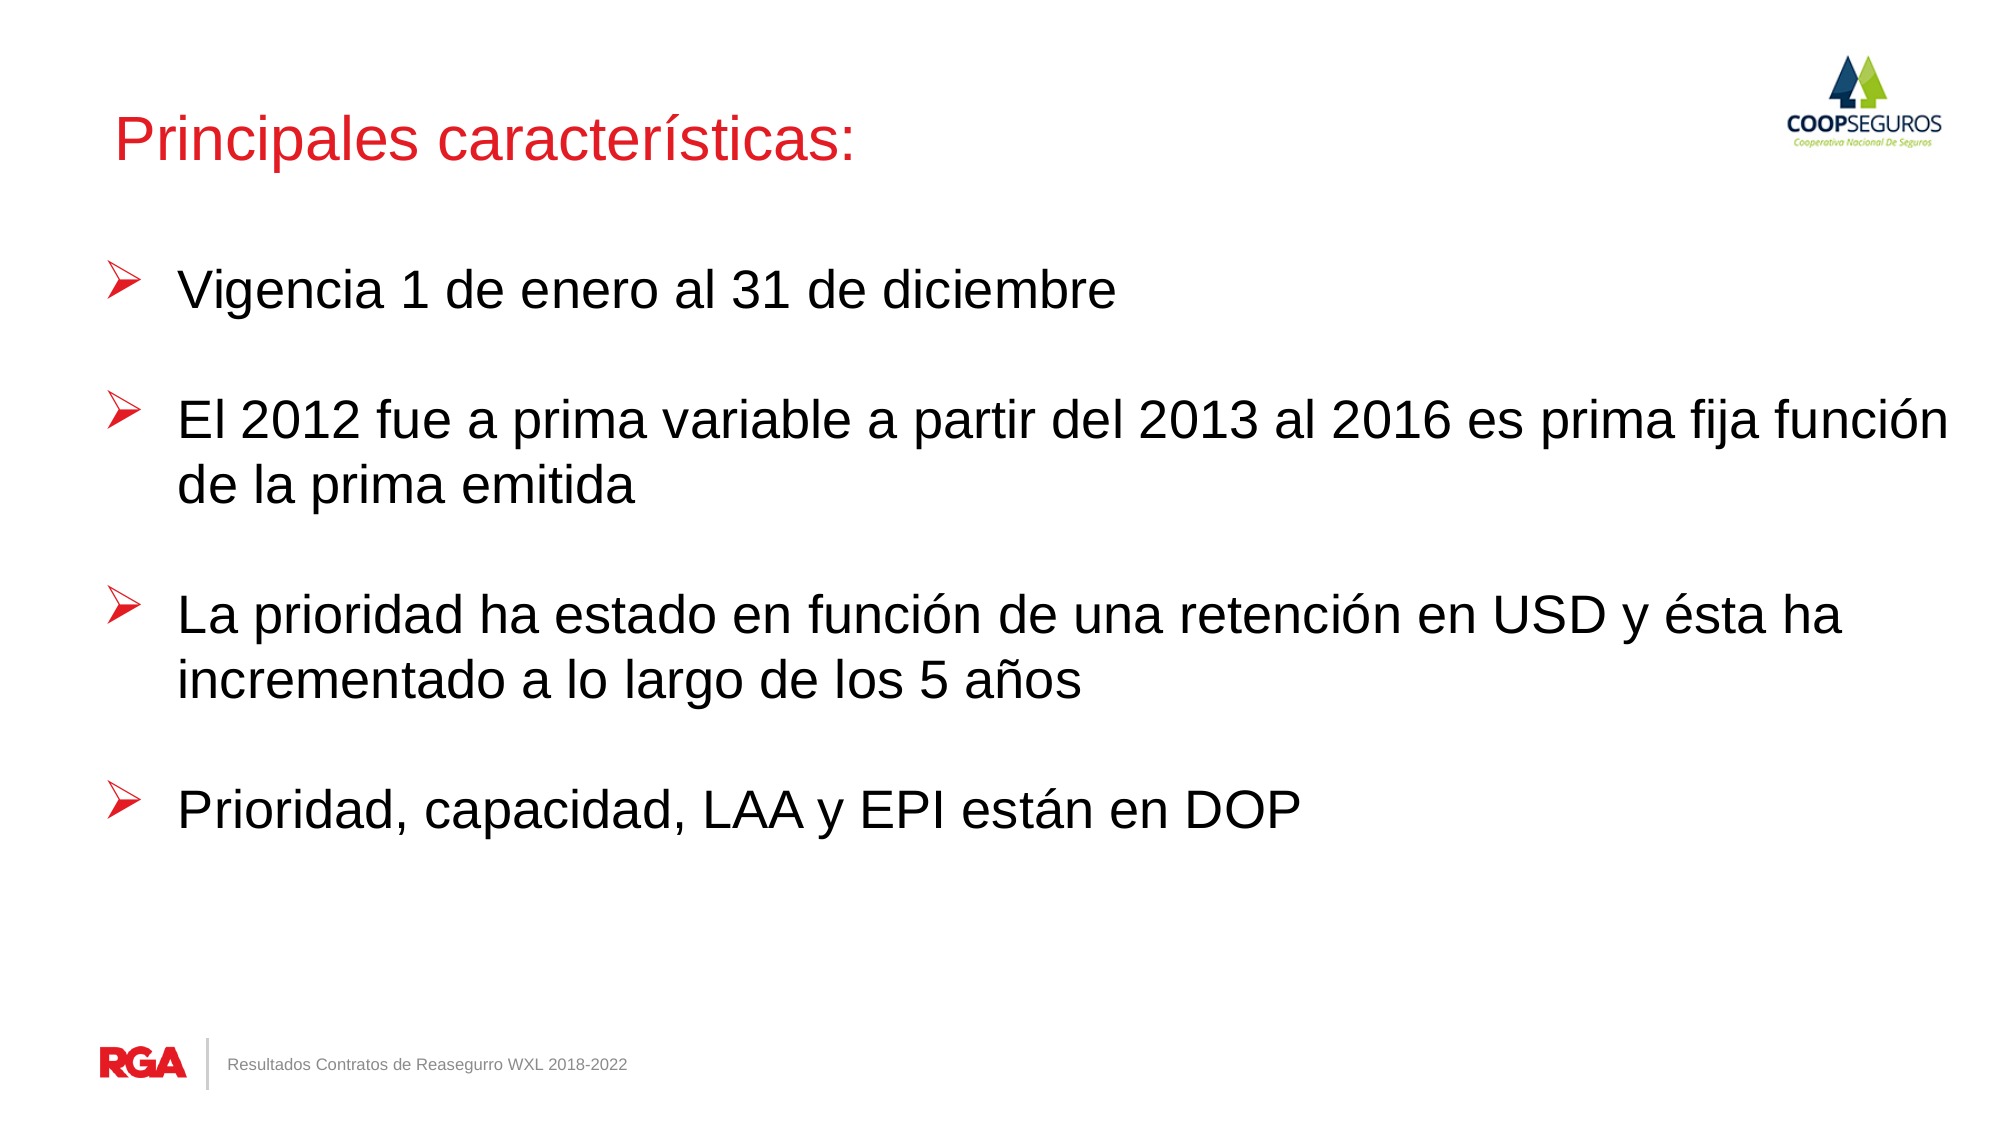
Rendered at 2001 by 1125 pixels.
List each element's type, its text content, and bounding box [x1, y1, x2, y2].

text_box Vigencia 1 de enero al 31 de diciembre El 2012 fue a prima variable a partir del 2013 al 2016 es prima fija función de la prima emitida La prioridad ha estado en función de una retención en USD y ésta ha incrementado a lo largo de los 5 años Prioridad, capacidad, LAA y EPI están en DOP [13, 182, 1987, 912]
title Principales características: [114, 69, 1781, 182]
footer Resultados Contratos de Reasegurro WXL 2018-2022 [227, 1033, 1338, 1094]
picture [100, 1046, 187, 1078]
picture [1781, 22, 1948, 189]
